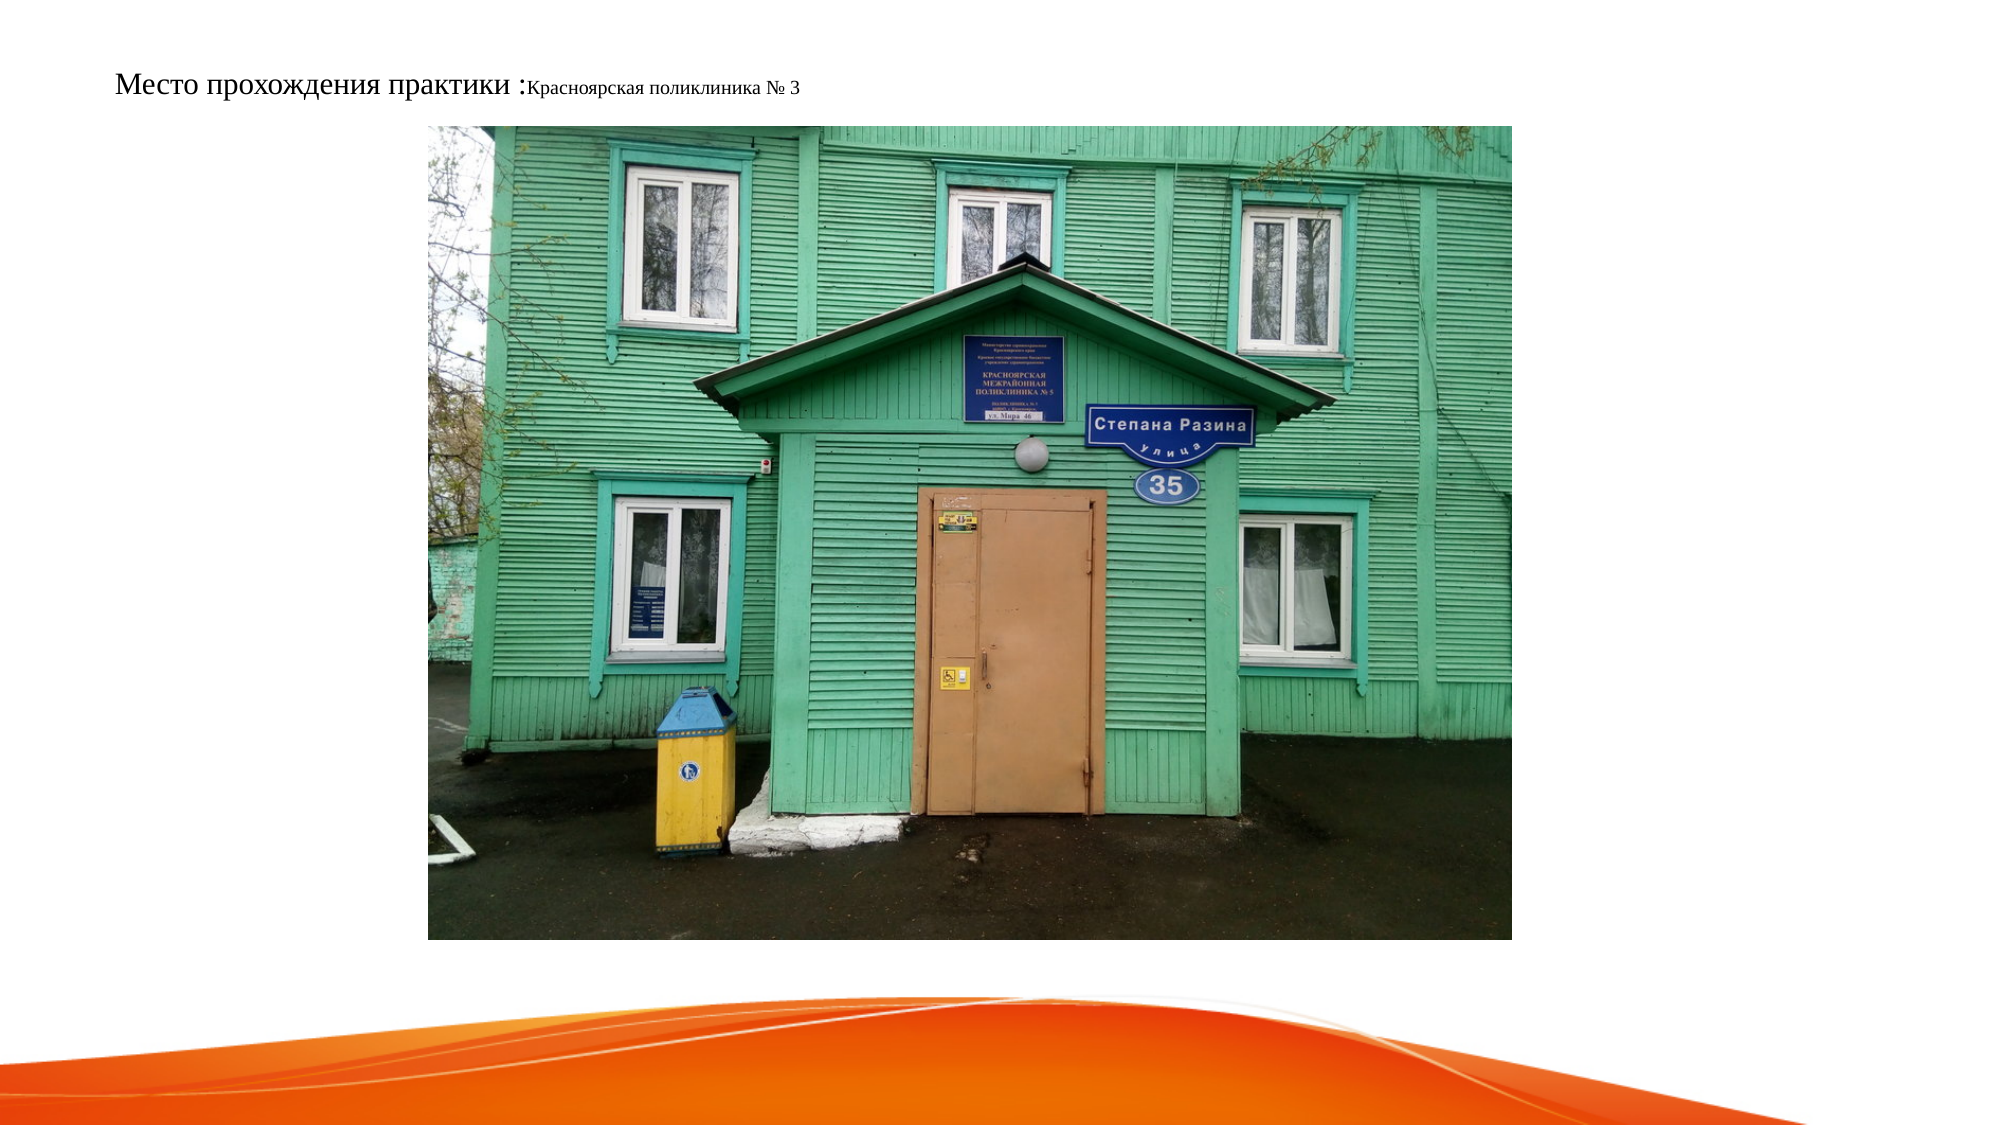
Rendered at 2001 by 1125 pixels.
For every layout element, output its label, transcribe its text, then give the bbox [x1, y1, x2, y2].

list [428, 126, 1512, 940]
title Место прохождения практики :Красноярская поликлиника № 3 [99, 55, 1901, 152]
picture [0, 0, 2000, 1125]
